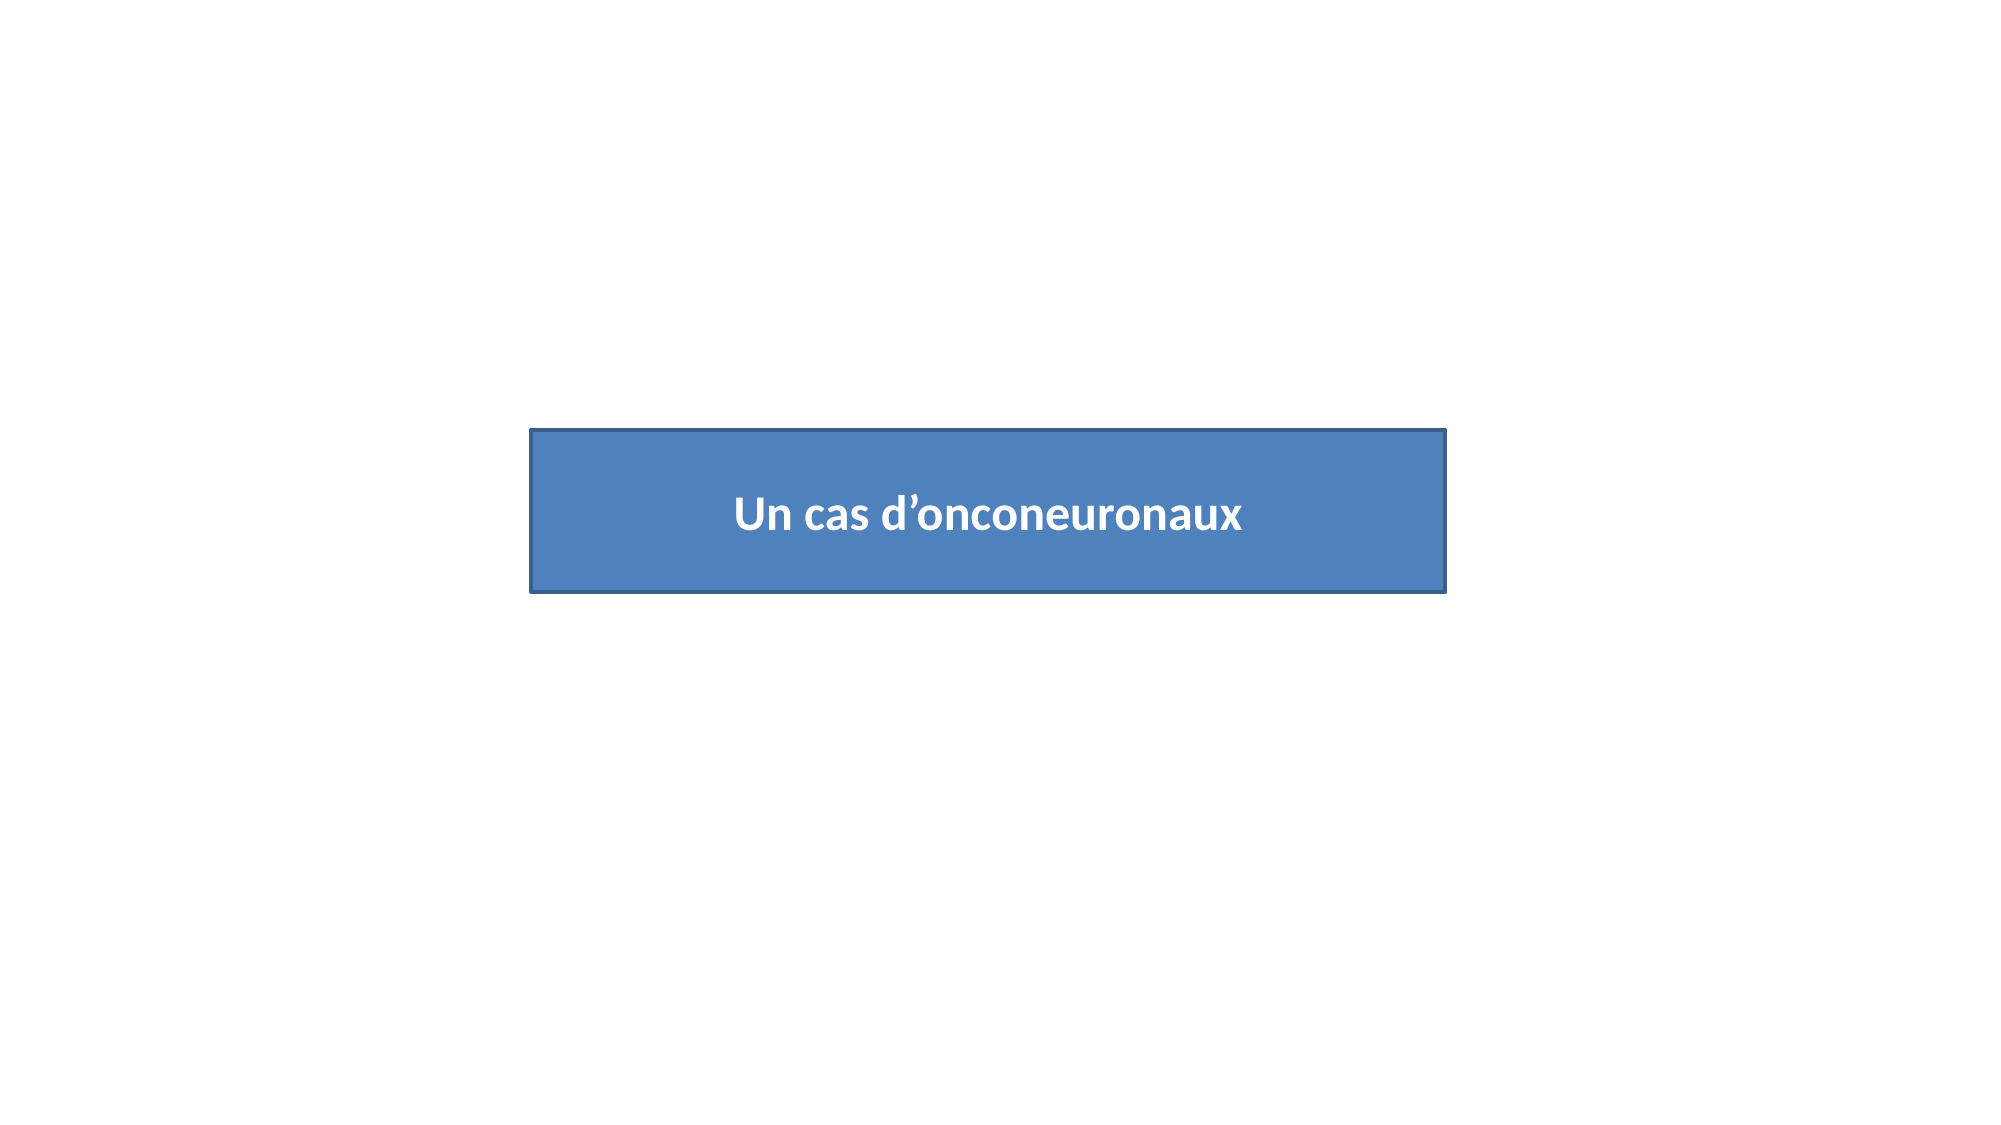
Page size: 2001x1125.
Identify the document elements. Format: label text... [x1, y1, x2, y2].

text_box Un cas d’onconeuronaux [529, 428, 1447, 594]
